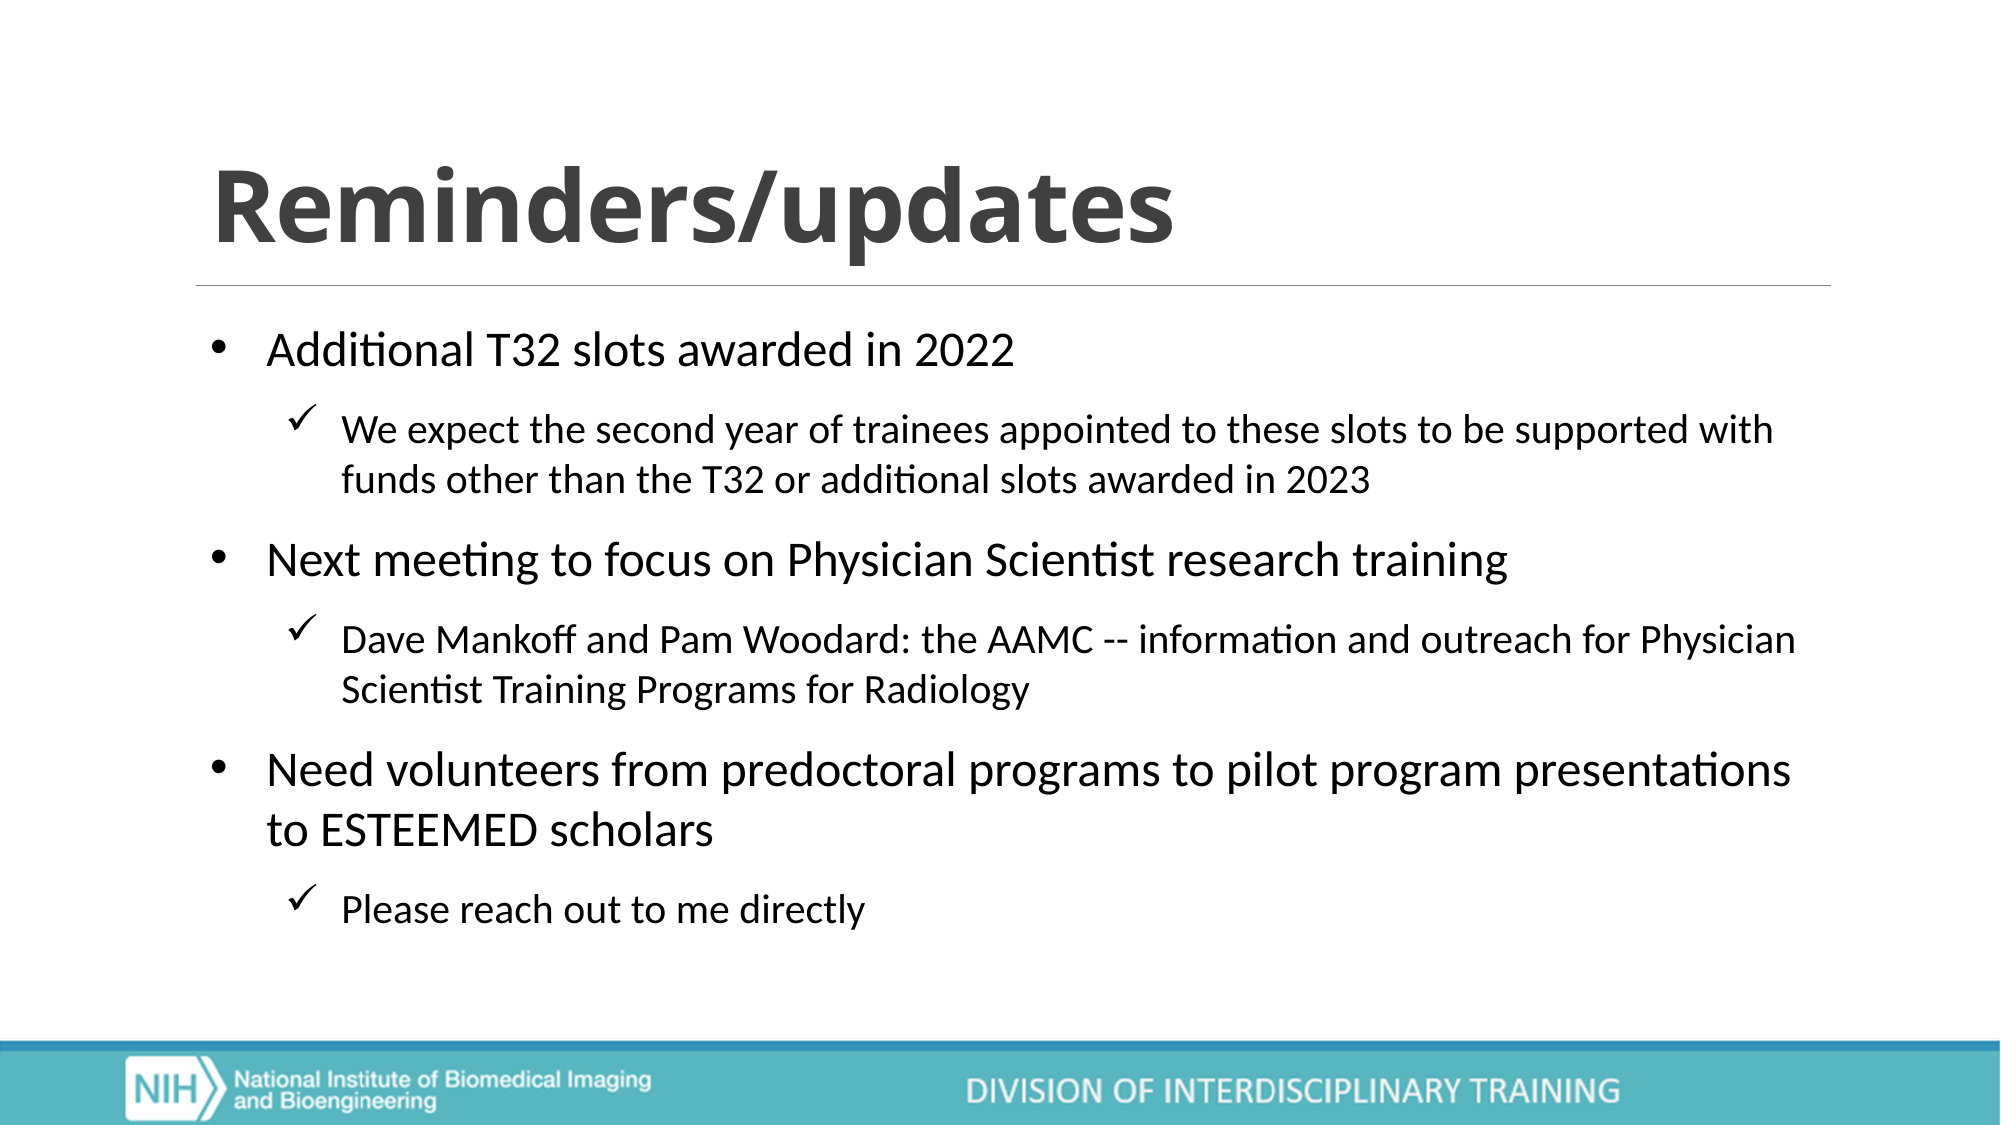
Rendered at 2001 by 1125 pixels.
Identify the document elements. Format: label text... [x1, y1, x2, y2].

title Reminders/updates [195, 34, 1846, 273]
picture [0, 1039, 2001, 1125]
text_box Additional T32 slots awarded in 2022 We expect the second year of trainees appointed to these slots to be supported with funds other than the T32 or additional slots awarded in 2023 Next meeting to focus on Physician Scientist research training Dave Mankoff and Pam Woodard: the AAMC -- information and outreach for Physician Scientist Training Programs for Radiology Need volunteers from predoctoral programs to pilot program presentations to ESTEEMED scholars Please reach out to me directly [195, 309, 1846, 939]
